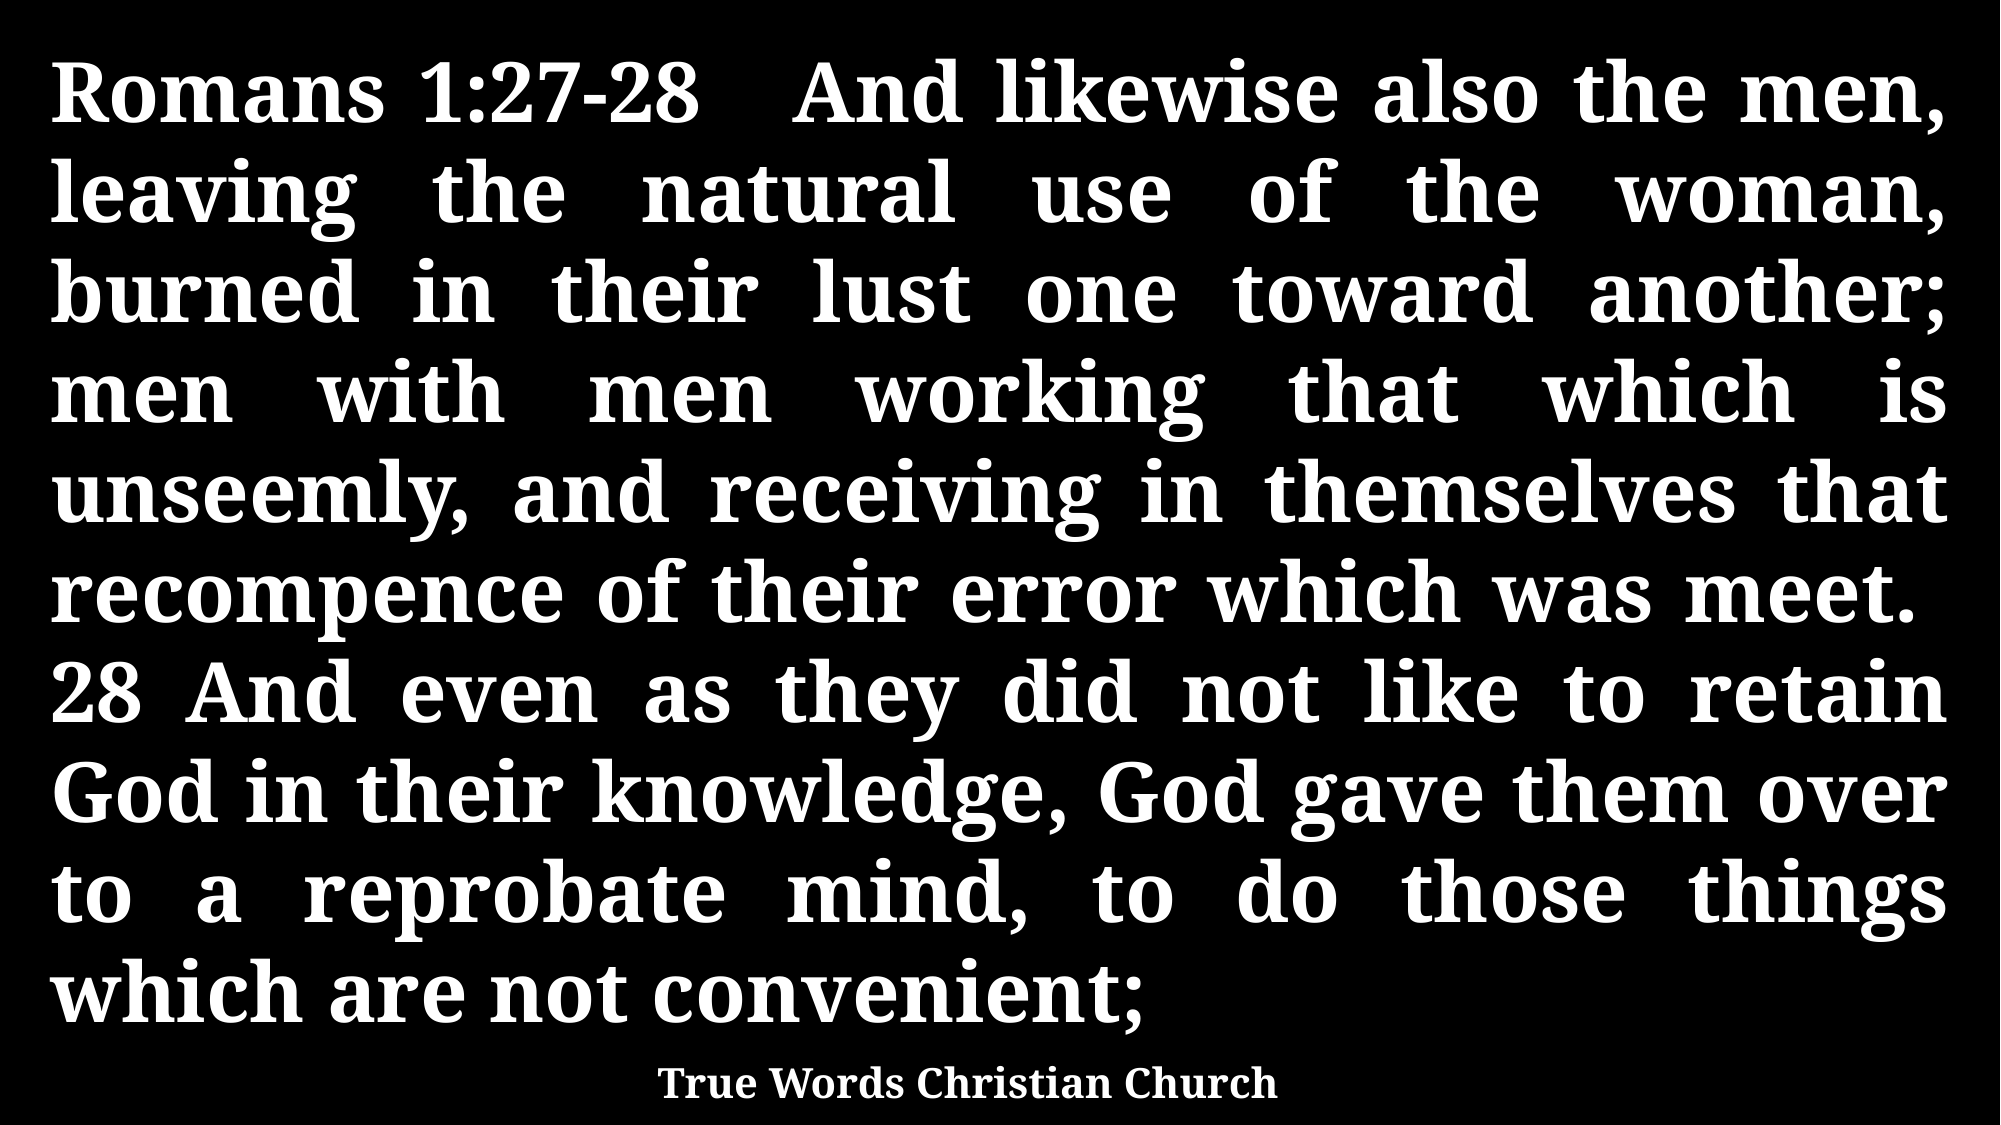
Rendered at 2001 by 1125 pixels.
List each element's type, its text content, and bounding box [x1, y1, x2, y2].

text_box True Words Christian Church [642, 1049, 1294, 1114]
text_box Romans 1:27-28 And likewise also the men, leaving the natural use of the woman, burned in their lust one toward another; men with men working that which is unseemly, and receiving in themselves that recompence of their error which was meet. 28 And even as they did not like to retain God in their knowledge, God gave them over to a reprobate mind, to do those things which are not convenient; [35, 32, 1965, 1047]
